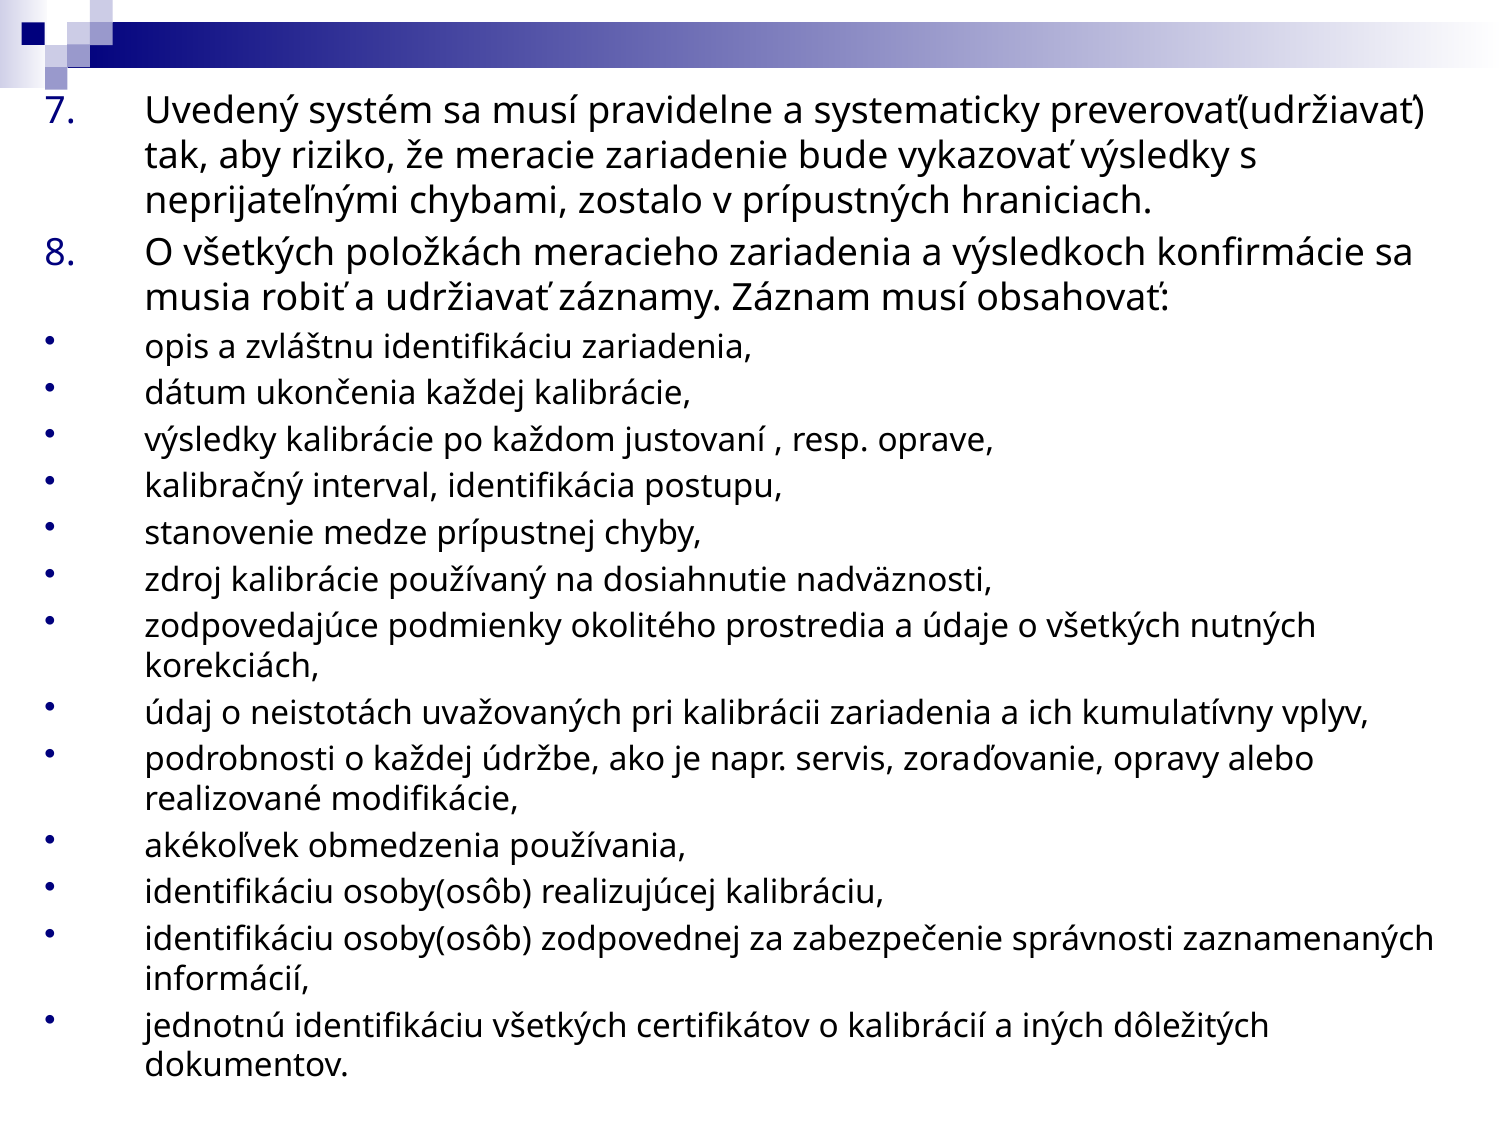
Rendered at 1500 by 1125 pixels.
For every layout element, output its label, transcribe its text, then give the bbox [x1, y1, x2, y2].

list Uvedený systém sa musí pravidelne a systematicky preverovať(udržiavať) tak, aby riziko, že meracie zariadenie bude vykazovať výsledky s neprijateľnými chybami, zostalo v prípustných hraniciach. O všetkých položkách meracieho zariadenia a výsledkoch konfirmácie sa musia robiť a udržiavať záznamy. Záznam musí obsahovať: opis a zvláštnu identifikáciu zariadenia, dátum ukončenia každej kalibrácie, výsledky kalibrácie po každom justovaní , resp. oprave, kalibračný interval, identifikácia postupu, stanovenie medze prípustnej chyby, zdroj kalibrácie používaný na dosiahnutie nadväznosti, zodpovedajúce podmienky okolitého prostredia a údaje o všetkých nutných korekciách, údaj o neistotách uvažovaných pri kalibrácii zariadenia a ich kumulatívny vplyv, podrobnosti o každej údržbe, ako je napr. servis, zoraďovanie, opravy alebo realizované modifikácie, akékoľvek obmedzenia používania, identifikáciu osoby(osôb) realizujúcej kalibráciu, identifikáciu osoby(osôb) zodpovednej za zabezpečenie správnosti zaznamenaných informácií, jednotnú identifikáciu všetkých certifikátov o kalibrácií a iných dôležitých dokumentov. [29, 78, 1471, 1094]
